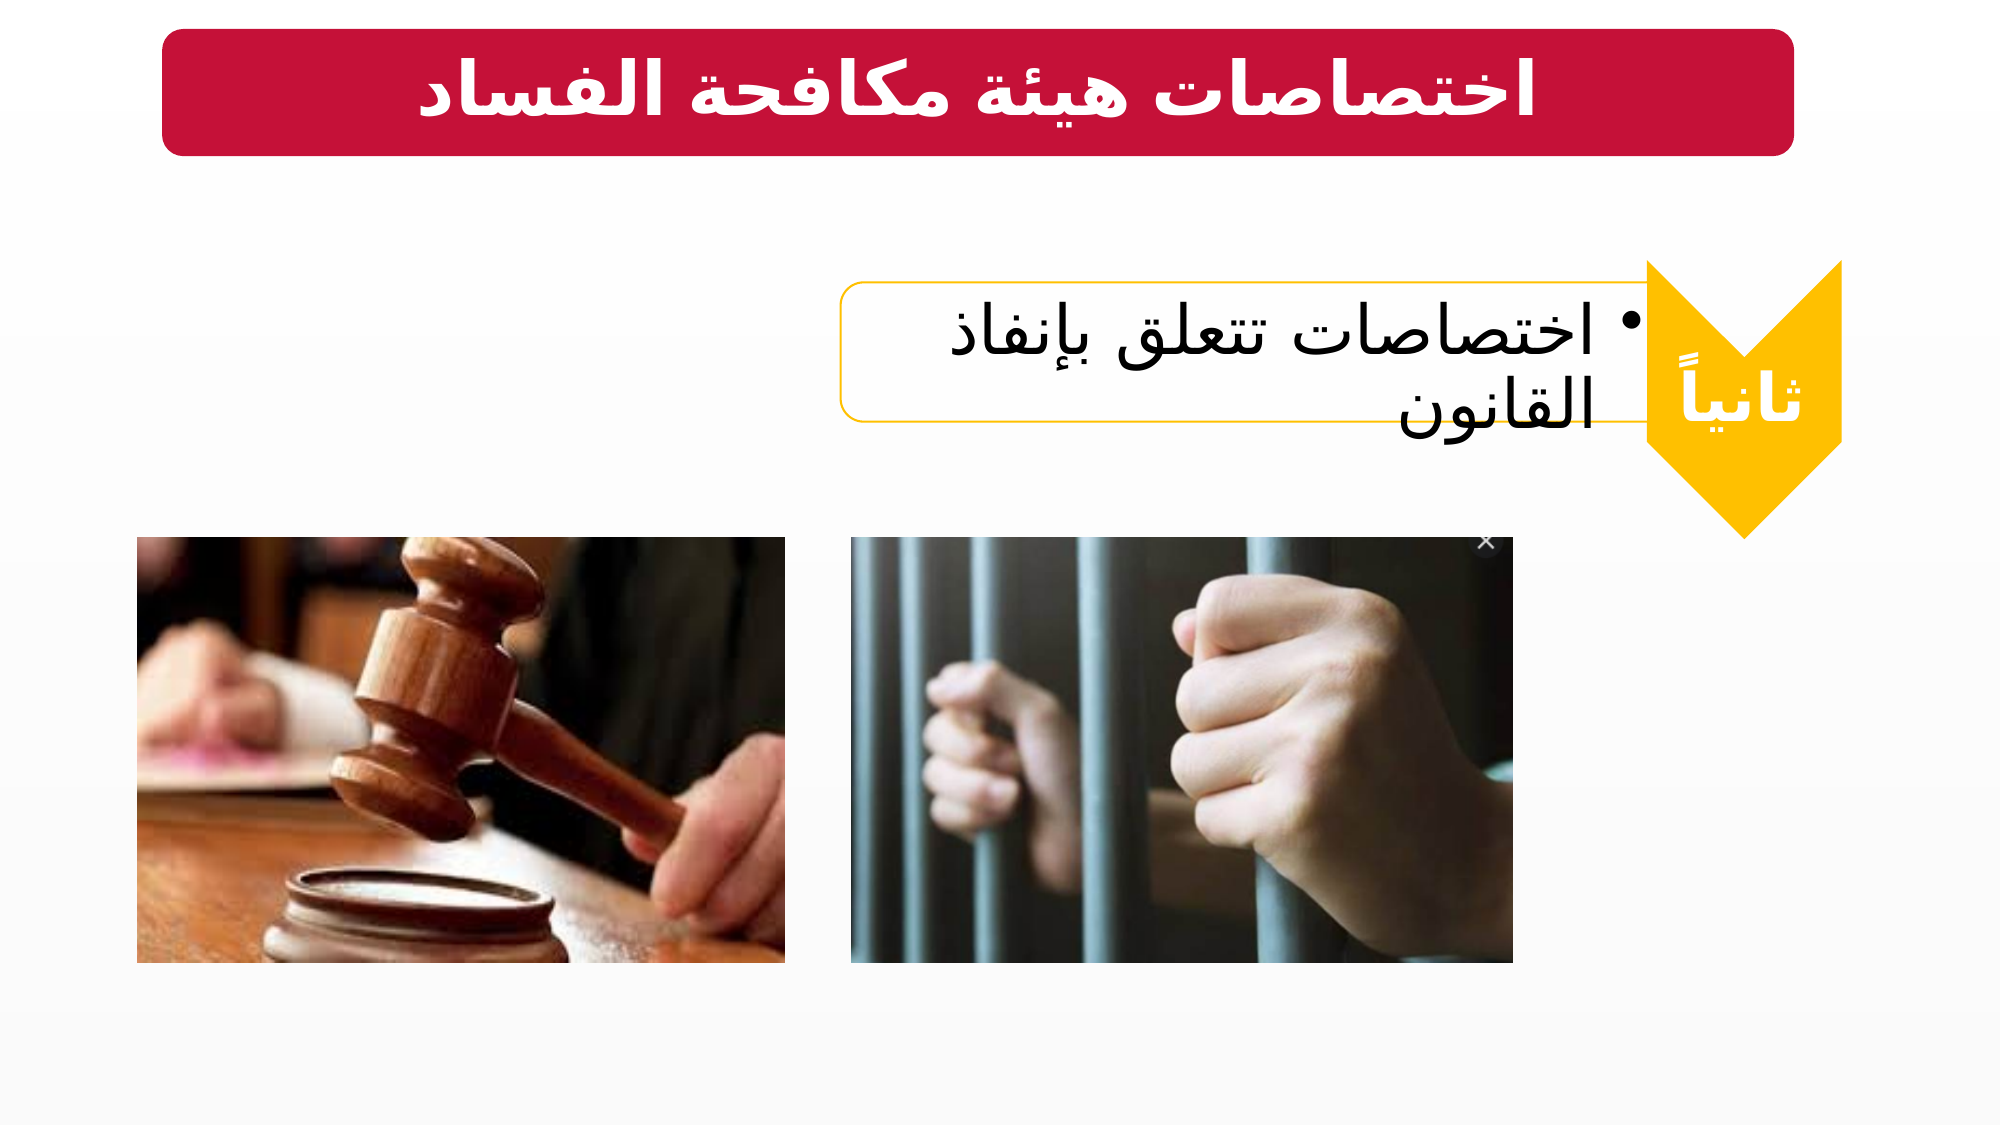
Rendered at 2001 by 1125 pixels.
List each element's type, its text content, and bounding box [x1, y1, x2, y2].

picture [137, 537, 785, 963]
title اختصاصات هيئة مكافحة الفساد [115, 0, 1841, 184]
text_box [840, 262, 1841, 538]
picture [851, 537, 1513, 963]
